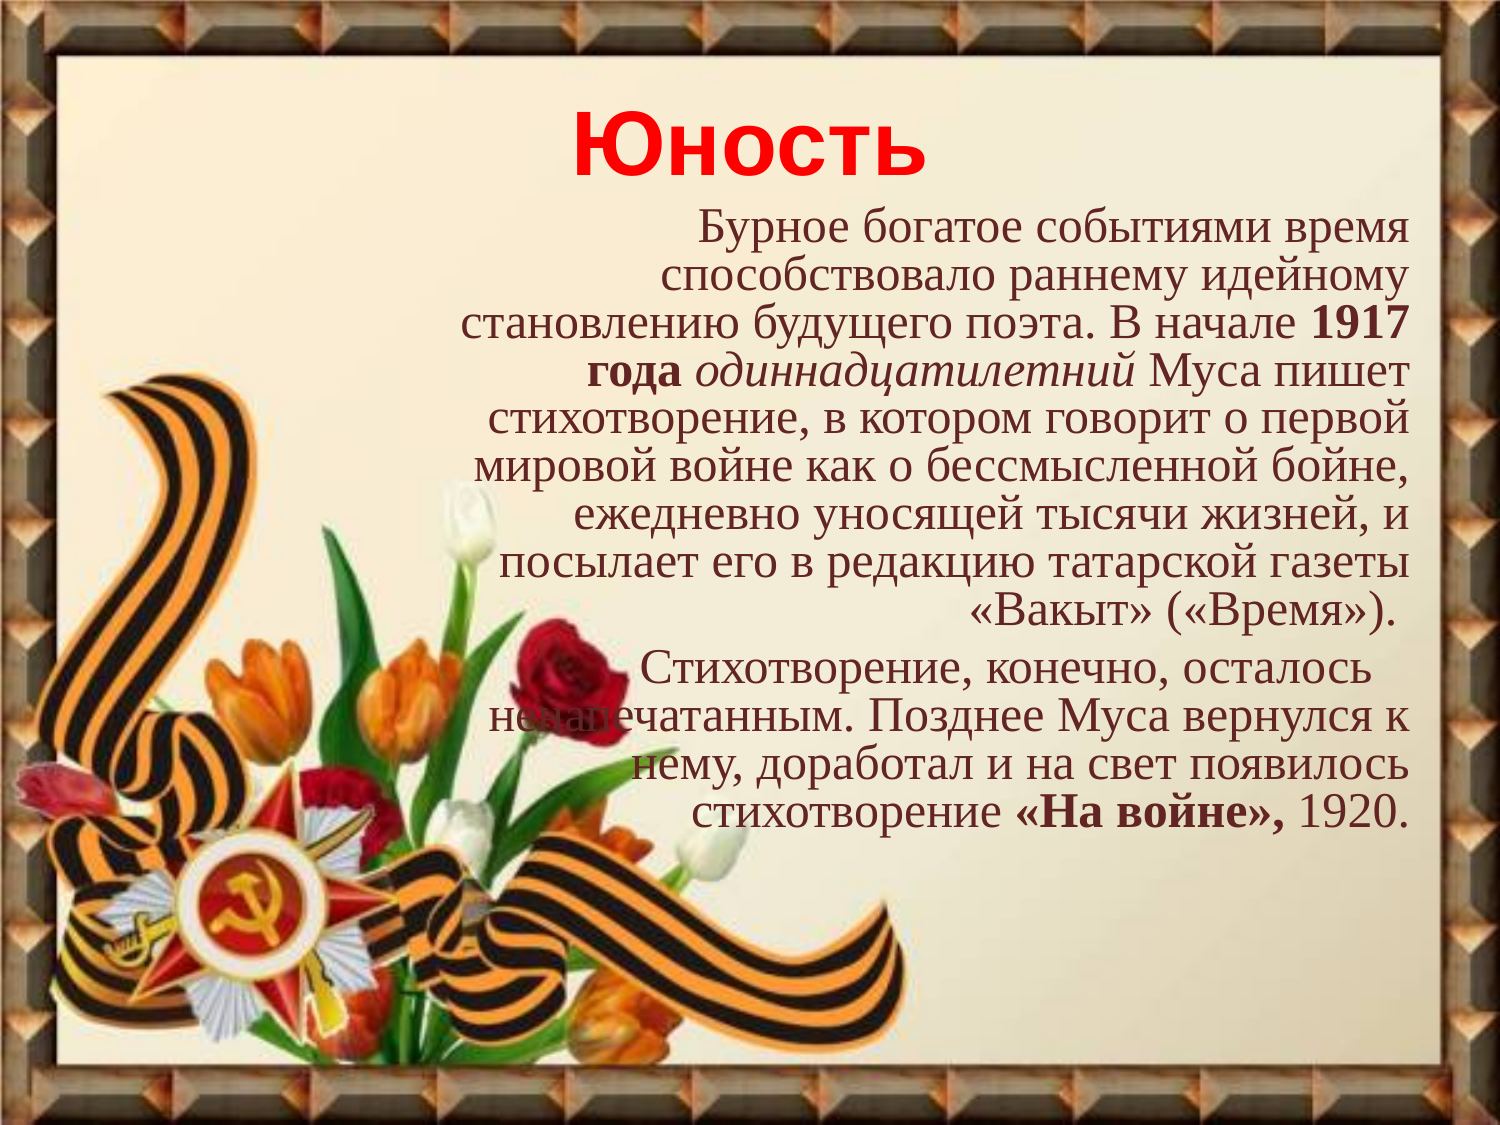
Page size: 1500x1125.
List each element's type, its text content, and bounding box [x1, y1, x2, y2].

title Юность [75, 45, 1425, 233]
list Бурное богатое событиями время способствовало раннему идейному становлению будущего поэта. В начале 1917 года одиннадцатилетний Муса пишет стихотворение, в котором говорит о первой мировой войне как о бессмысленной бойне, ежедневно уносящей тысячи жизней, и посылает его в редакцию татарской газеты «Вакыт» («Время»). Стихотворение, конечно, осталось ненапечатанным. Позднее Муса вернулся к нему, доработал и на свет появилось стихотворение «На войне», 1920. [407, 196, 1425, 1005]
picture [0, 0, 1500, 1125]
